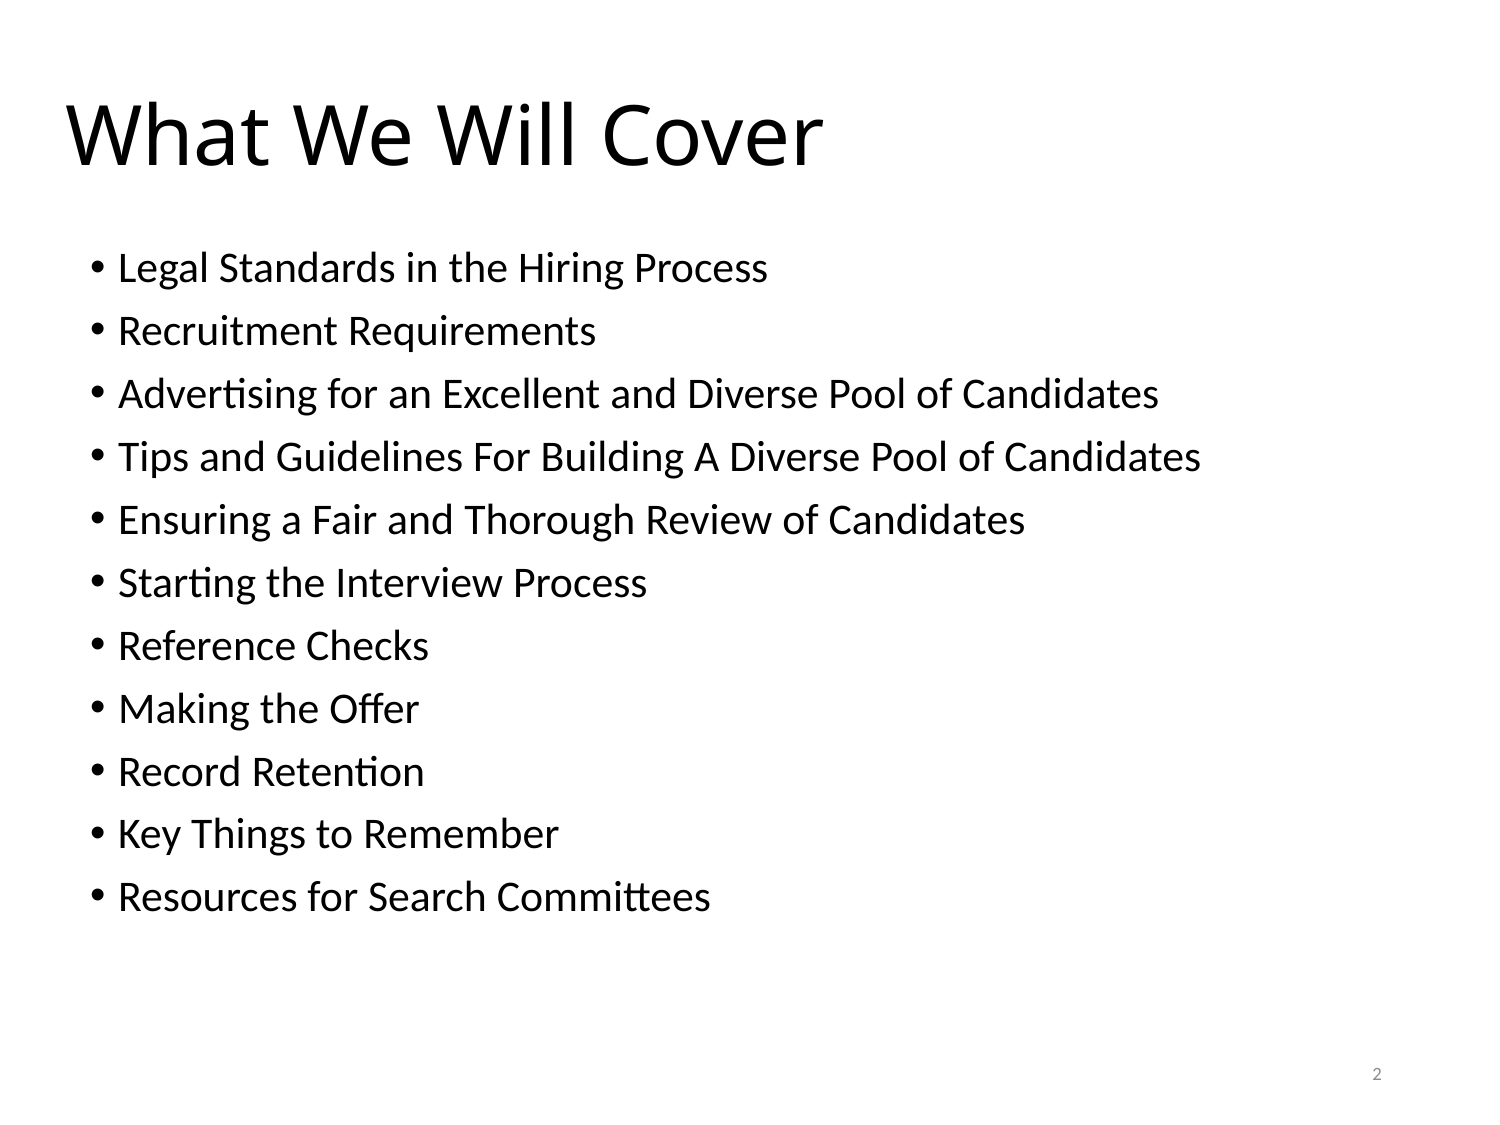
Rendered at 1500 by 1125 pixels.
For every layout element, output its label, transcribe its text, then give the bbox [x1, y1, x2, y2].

title What We Will Cover [50, 45, 1325, 233]
list Legal Standards in the Hiring Process Recruitment Requirements Advertising for an Excellent and Diverse Pool of Candidates Tips and Guidelines For Building A Diverse Pool of Candidates Ensuring a Fair and Thorough Review of Candidates Starting the Interview Process Reference Checks Making the Offer Record Retention Key Things to Remember Resources for Search Committees [75, 237, 1325, 1025]
slide_number 2 [1059, 1042, 1397, 1103]
